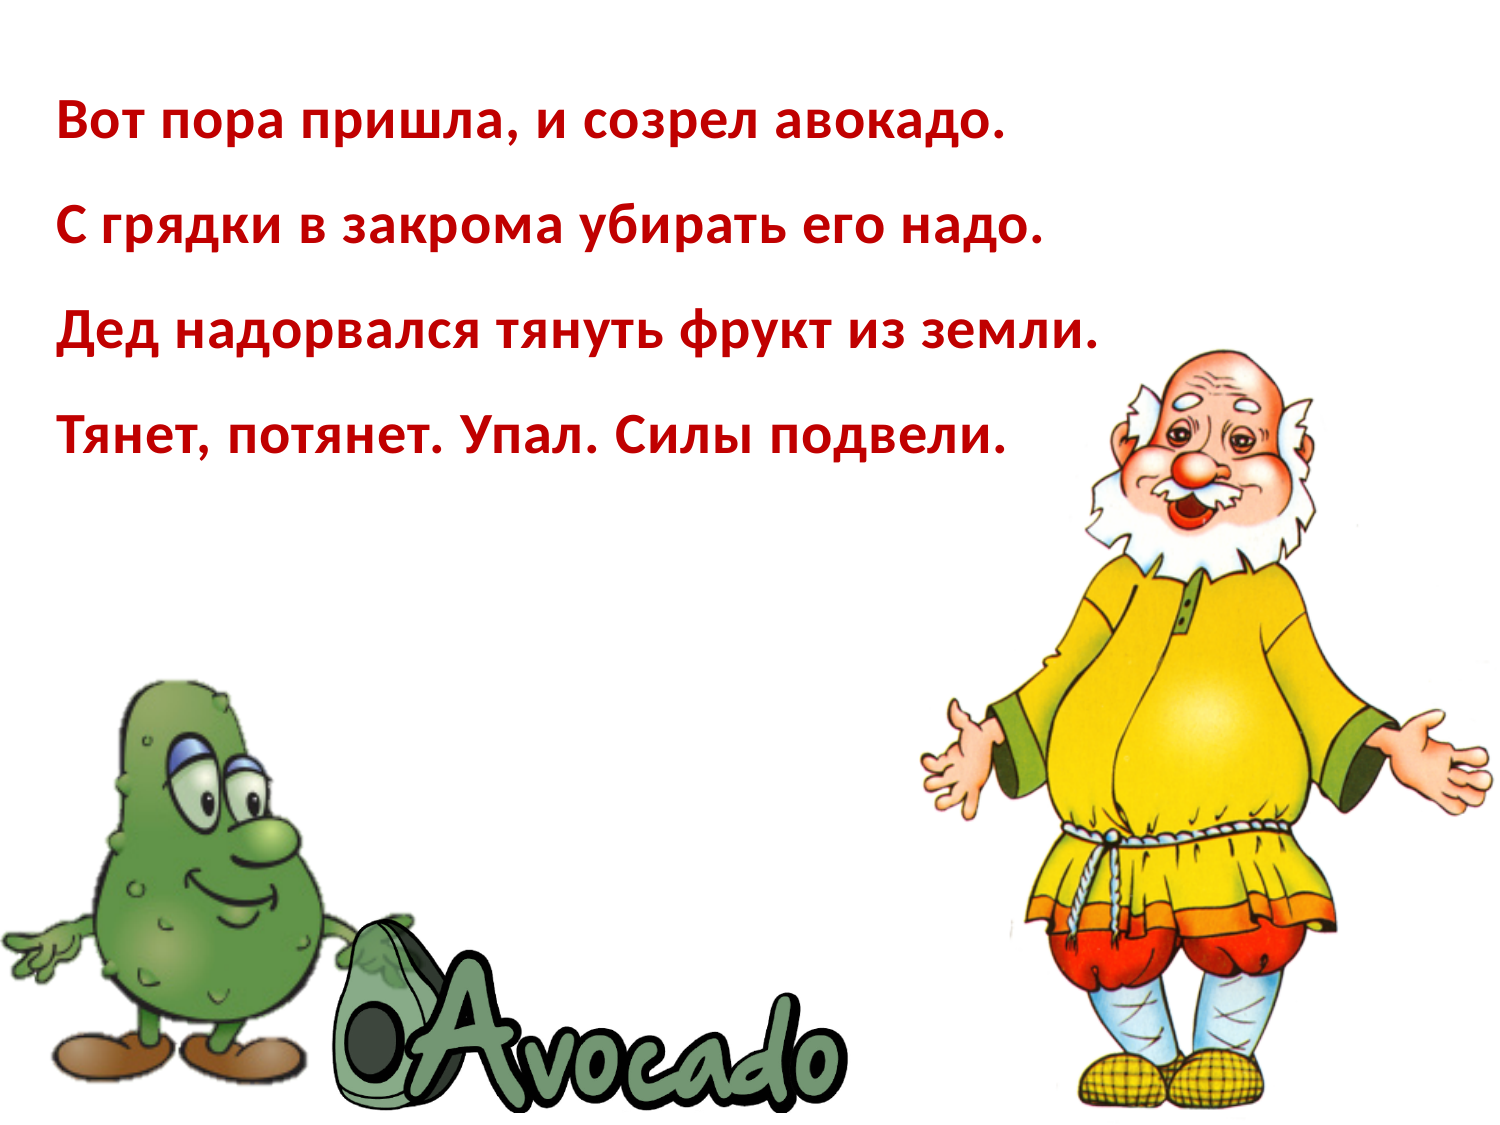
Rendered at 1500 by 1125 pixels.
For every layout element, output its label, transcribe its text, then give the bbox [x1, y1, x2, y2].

picture [0, 671, 852, 1113]
text_box Вот пора пришла, и созрел авокадо. С грядки в закрома убирать его надо. Дед надорвался тянуть фрукт из земли. Тянет, потянет. Упал. Силы подвели. [41, 37, 1447, 473]
picture [918, 335, 1497, 1125]
